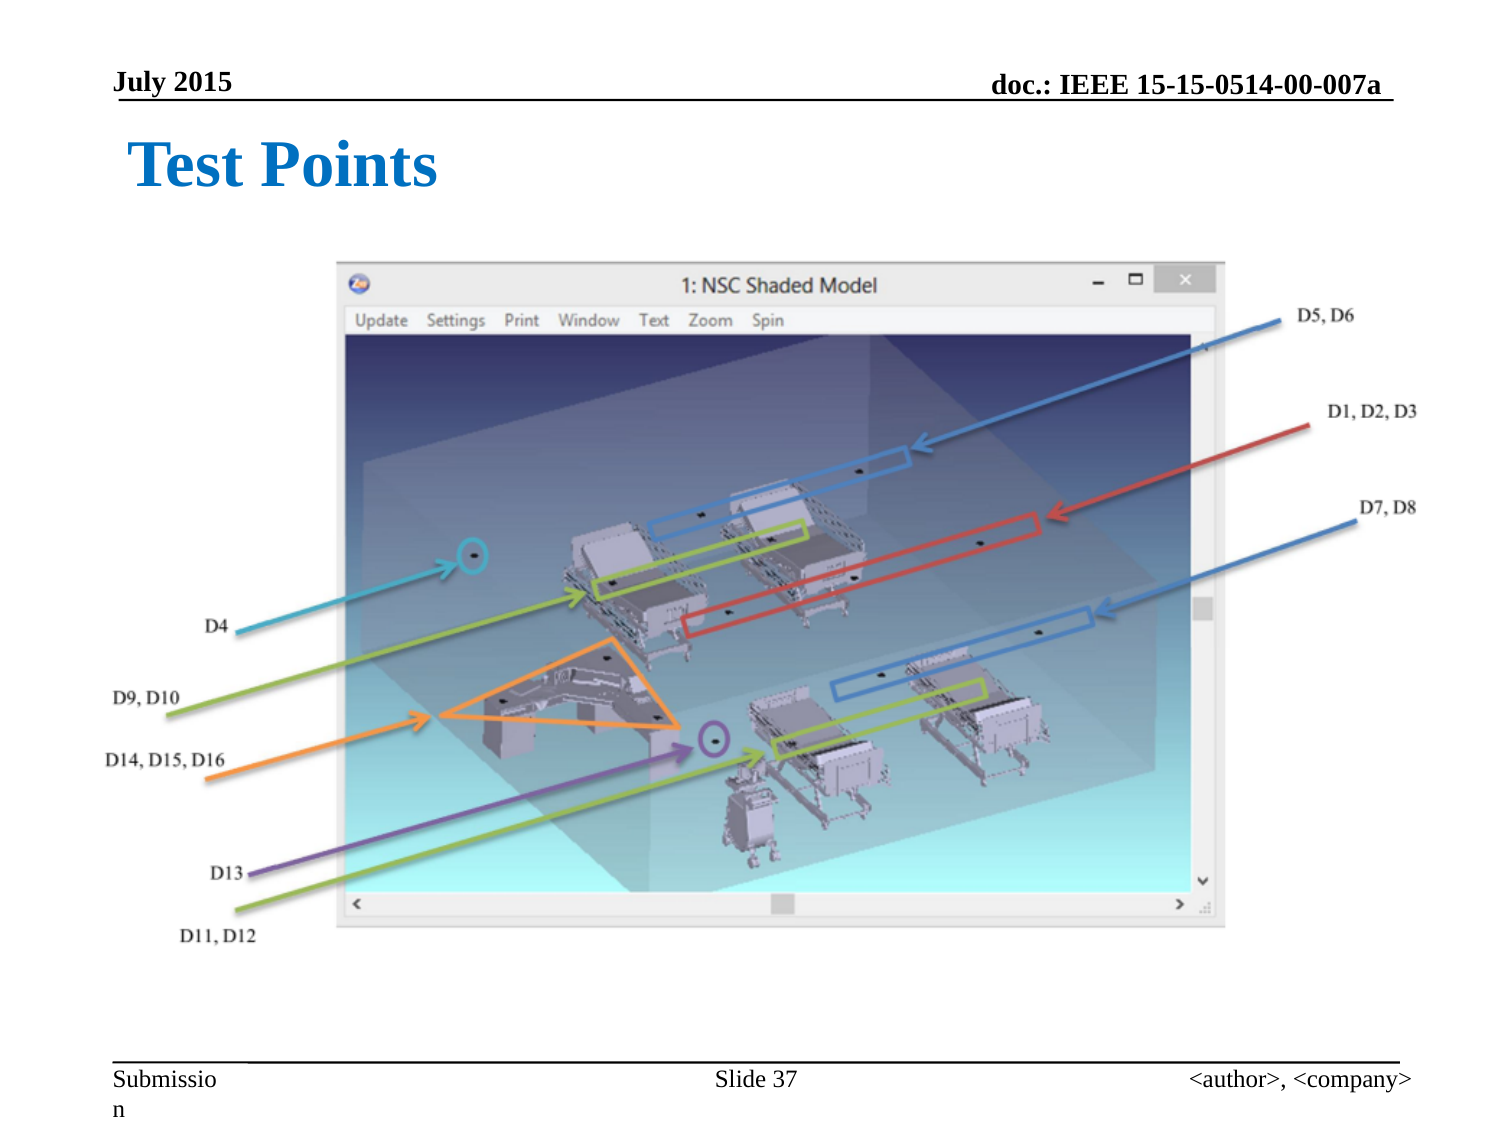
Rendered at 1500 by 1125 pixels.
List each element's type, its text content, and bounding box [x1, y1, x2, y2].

footer <author>, <company> [900, 1062, 1413, 1093]
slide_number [112, 62, 375, 98]
picture [87, 249, 1439, 948]
text_box Test Points [112, 112, 1264, 213]
slide_number Slide 37 [712, 1062, 800, 1093]
